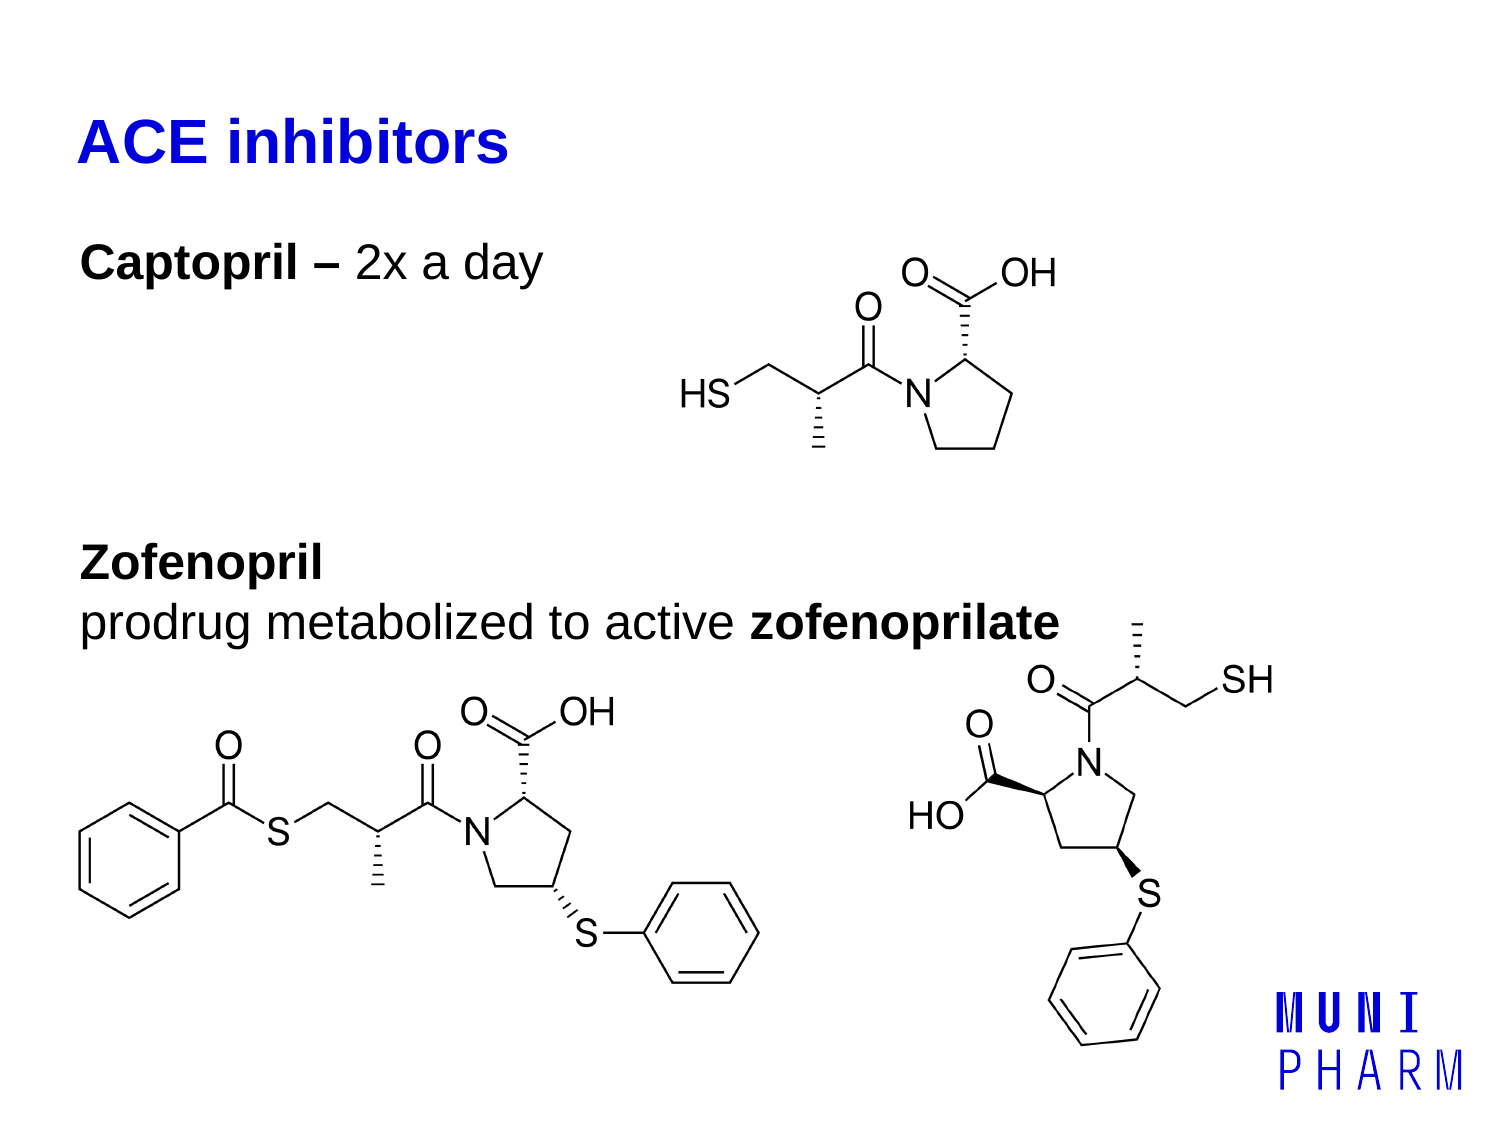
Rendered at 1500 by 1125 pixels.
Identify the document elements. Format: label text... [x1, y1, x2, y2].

title ACE inhibitors [76, 113, 1427, 302]
picture [667, 243, 1070, 464]
picture [899, 614, 1282, 1054]
picture [64, 682, 774, 998]
text_box Captopril – 2x a day Zofenopril prodrug metabolized to active zofenoprilate [64, 222, 1353, 658]
